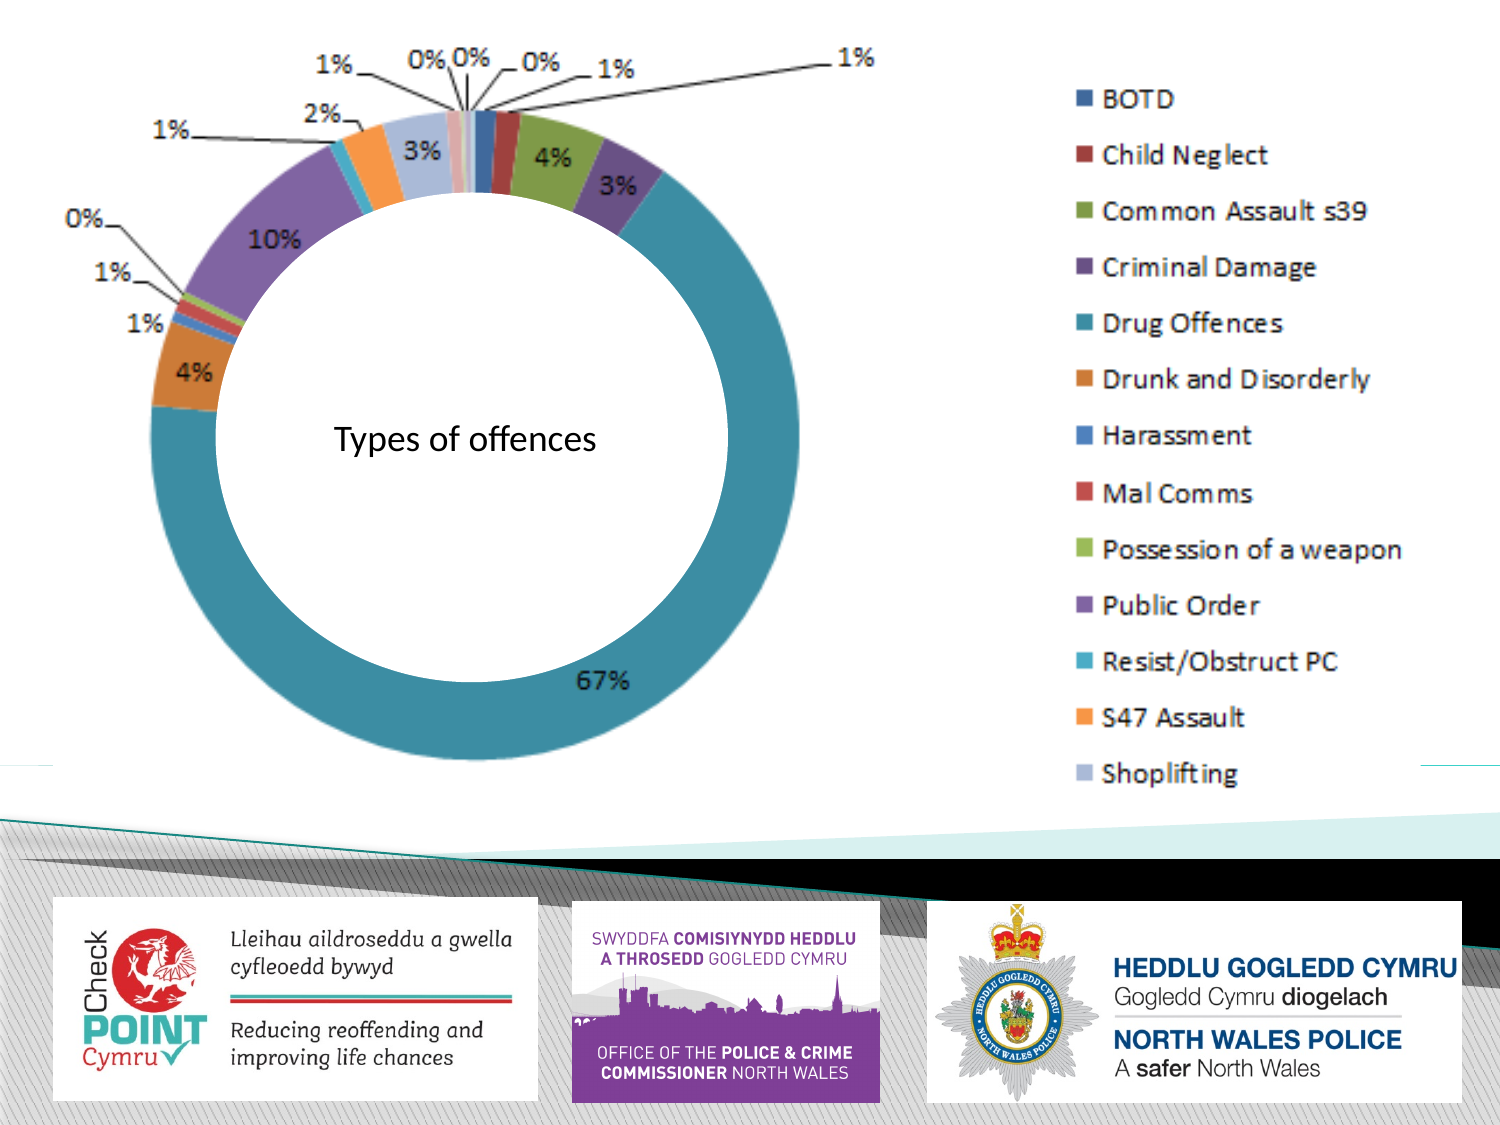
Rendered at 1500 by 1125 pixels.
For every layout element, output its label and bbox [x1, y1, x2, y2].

picture [5, 859, 1500, 1104]
picture [52, 43, 1422, 801]
